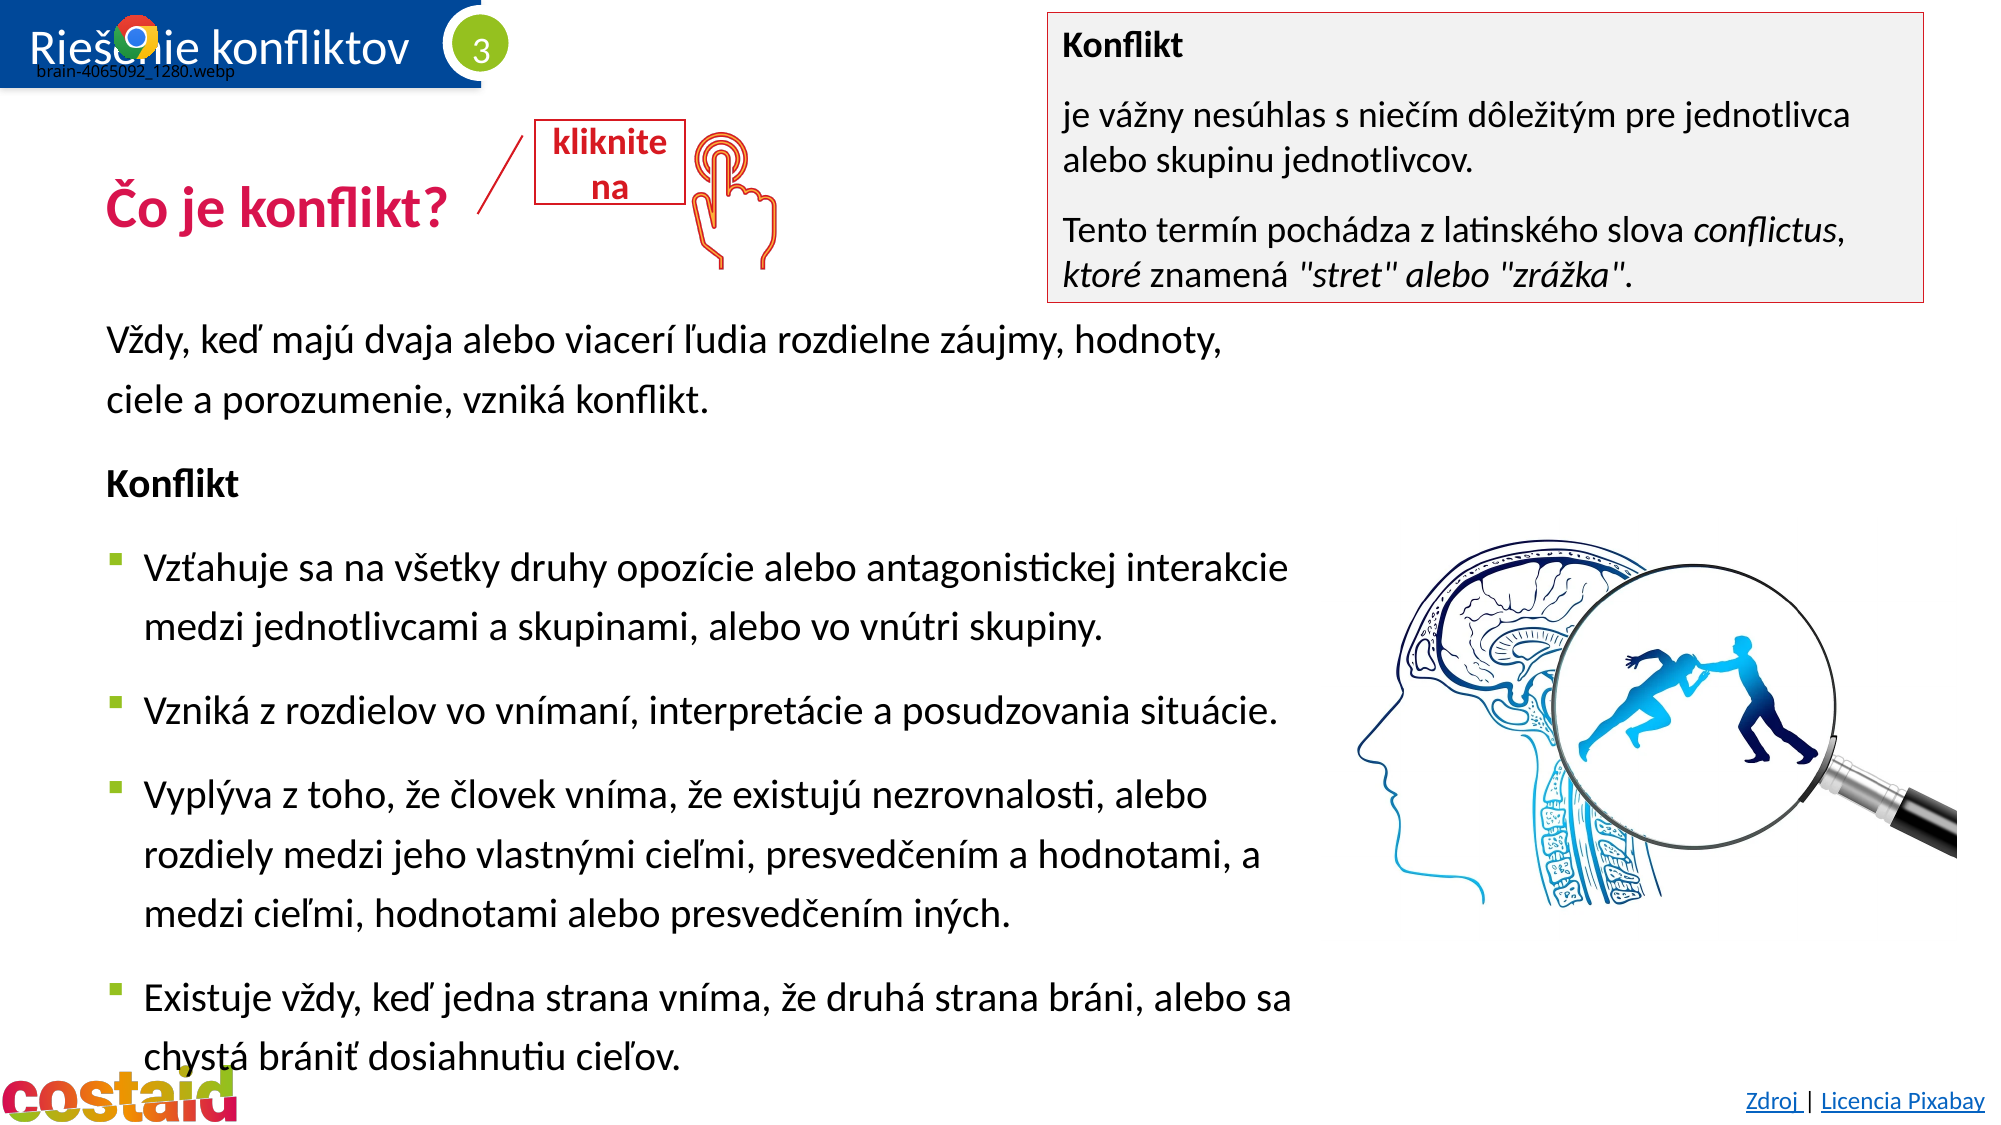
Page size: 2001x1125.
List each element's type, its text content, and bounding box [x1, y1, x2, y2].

text_box kliknite na [476, 134, 524, 215]
picture [0, 1065, 267, 1125]
text_box kliknite na [534, 119, 686, 205]
list Vždy, keď majú dvaja alebo viacerí ľudia rozdielne záujmy, hodnoty, ciele a porozumenie, vzniká konflikt. Konflikt Vzťahuje sa na všetky druhy opozície alebo antagonistickej interakcie medzi jednotlivcami a skupinami, alebo vo vnútri skupiny. Vzniká z rozdielov vo vnímaní, interpretácie a posudzovania situácie. Vyplýva z toho, že človek vníma, že existujú nezrovnalosti, alebo rozdiely medzi jeho vlastnými cieľmi, presvedčením a hodnotami, a medzi cieľmi, hodnotami alebo presvedčením iných. Existuje vždy, keď jedna strana vníma, že druhá strana bráni, alebo sa chystá brániť dosiahnutiu cieľov. [91, 295, 1322, 1094]
text_box Zdroj | Licencia Pixabay [560, 1077, 2000, 1122]
picture [659, 128, 810, 279]
title Čo je konflikt? [91, 159, 659, 259]
picture [1321, 517, 1957, 941]
text_box Konflikt je vážny nesúhlas s niečím dôležitým pre jednotlivca alebo skupinu jednotlivcov. Tento termín pochádza z latinského slova conflictus, ktoré znamená "stret" alebo "zrážka". [1047, 12, 1924, 303]
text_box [15, 15, 256, 91]
